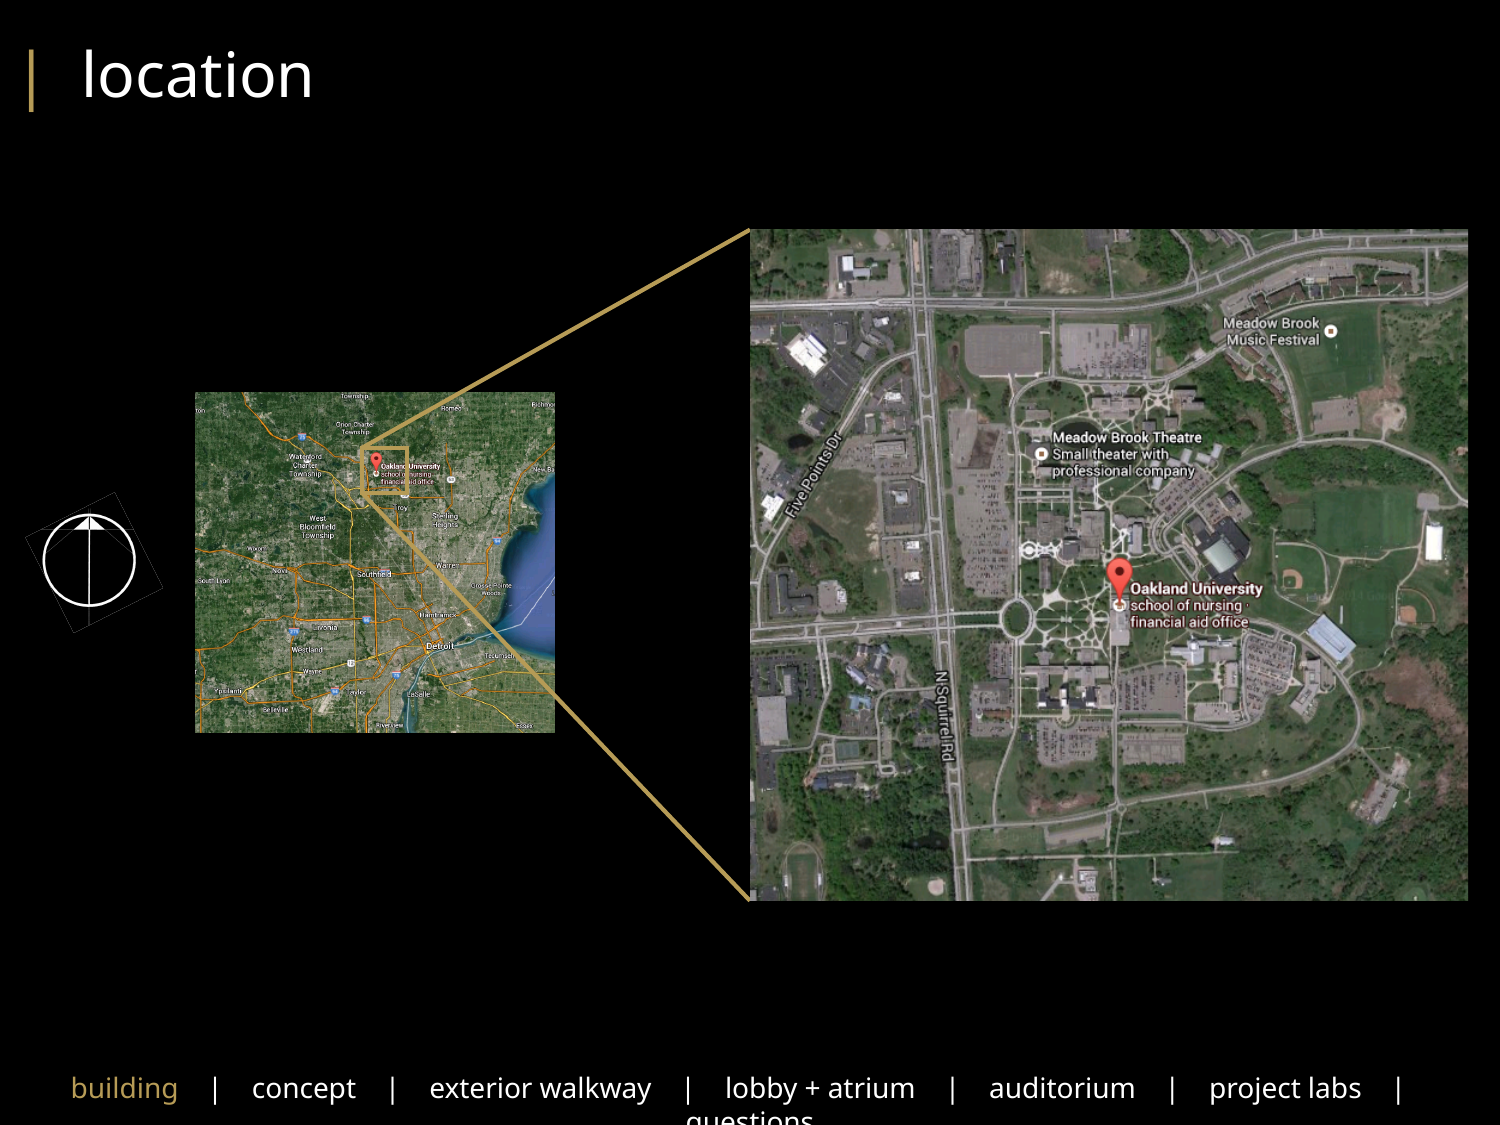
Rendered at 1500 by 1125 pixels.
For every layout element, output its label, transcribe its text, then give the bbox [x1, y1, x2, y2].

picture [195, 392, 555, 733]
text_box building | concept | exterior walkway | lobby + atrium | auditorium | project labs | questions [0, 1063, 1500, 1125]
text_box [361, 229, 749, 448]
picture [749, 229, 1469, 901]
text_box | location [0, 27, 379, 118]
picture [26, 493, 162, 632]
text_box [361, 492, 749, 901]
